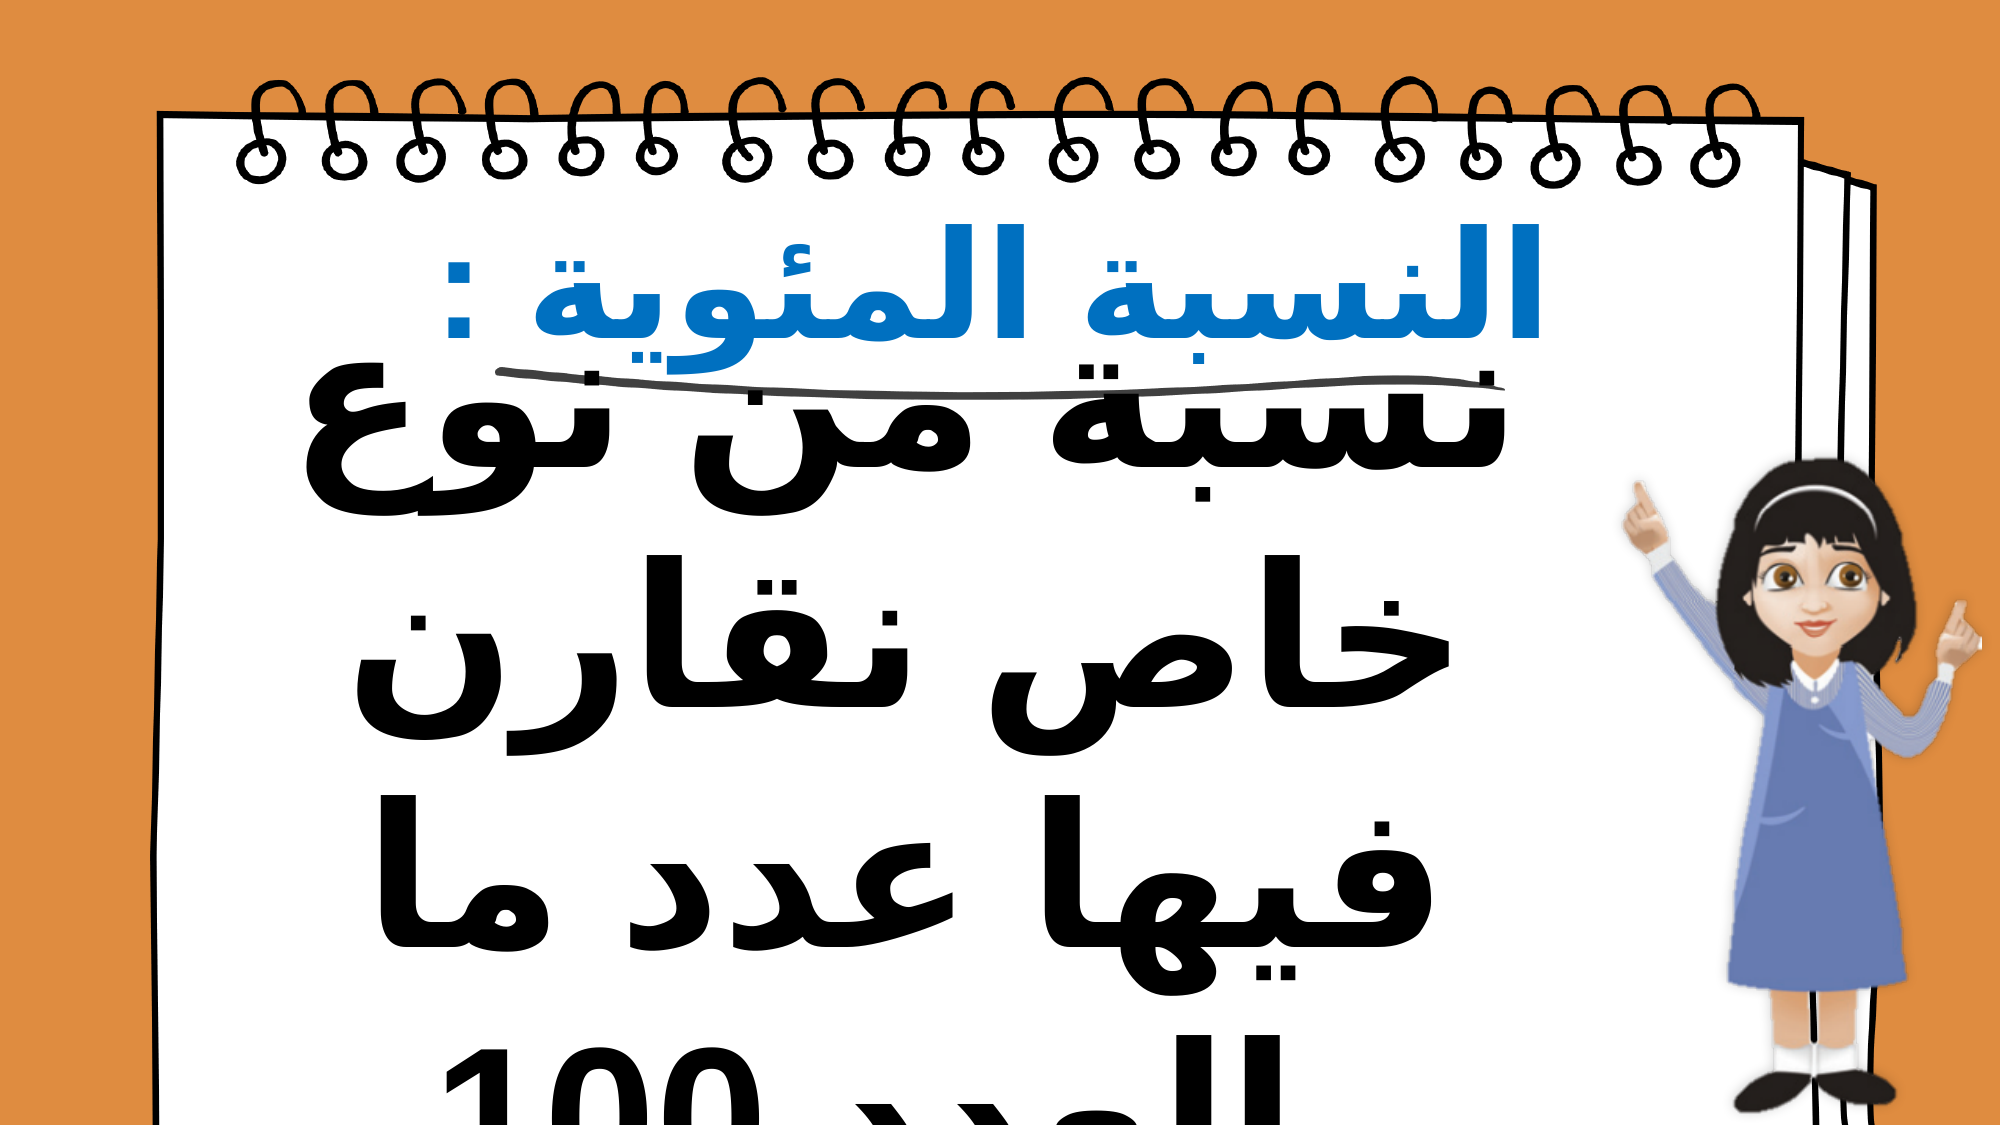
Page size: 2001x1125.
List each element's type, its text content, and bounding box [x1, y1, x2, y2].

text_box نسبة من نوع خاص نقارن فيها عدد ما بالعدد 100 [160, 260, 1653, 1125]
picture [150, 76, 1883, 181]
picture [150, 377, 160, 1125]
text_box النسبة المئوية : [99, 181, 1887, 377]
picture [1586, 377, 1982, 1125]
